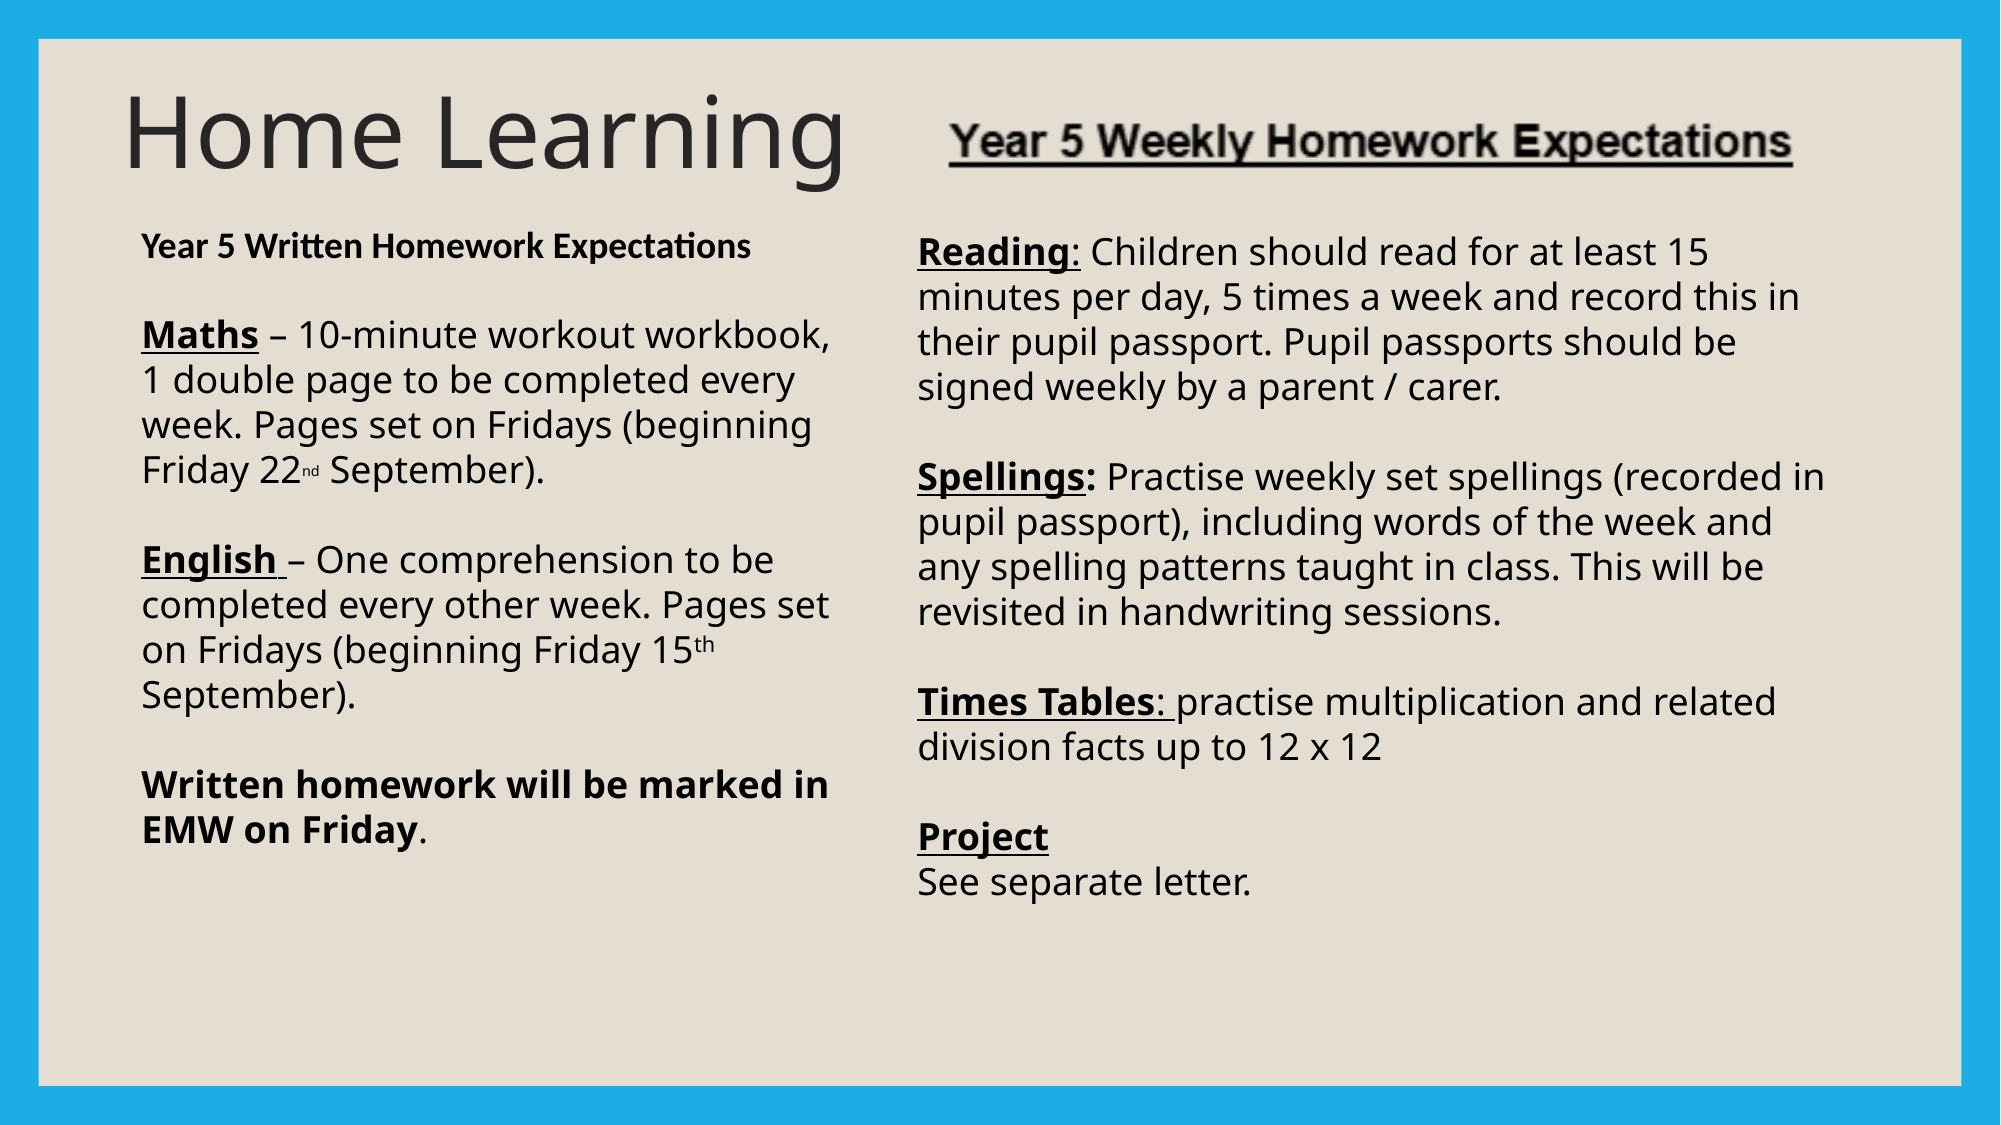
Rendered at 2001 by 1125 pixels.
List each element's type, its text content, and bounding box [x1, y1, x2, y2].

text_box Year 5 Written Homework Expectations Maths – 10-minute workout workbook, 1 double page to be completed every week. Pages set on Fridays (beginning Friday 22nd September). English – One comprehension to be completed every other week. Pages set on Fridays (beginning Friday 15th September). Written homework will be marked in EMW on Friday. [126, 213, 853, 949]
text_box Reading: Children should read for at least 15 minutes per day, 5 times a week and record this in their pupil passport. Pupil passports should be signed weekly by a parent / carer. Spellings: Practise weekly set spellings (recorded in pupil passport), including words of the week and any spelling patterns taught in class. This will be revisited in handwriting sessions. Times Tables: practise multiplication and related division facts up to 12 x 12 Project See separate letter. [902, 220, 1843, 911]
picture [932, 99, 1815, 186]
title Home Learning [106, 23, 1757, 249]
